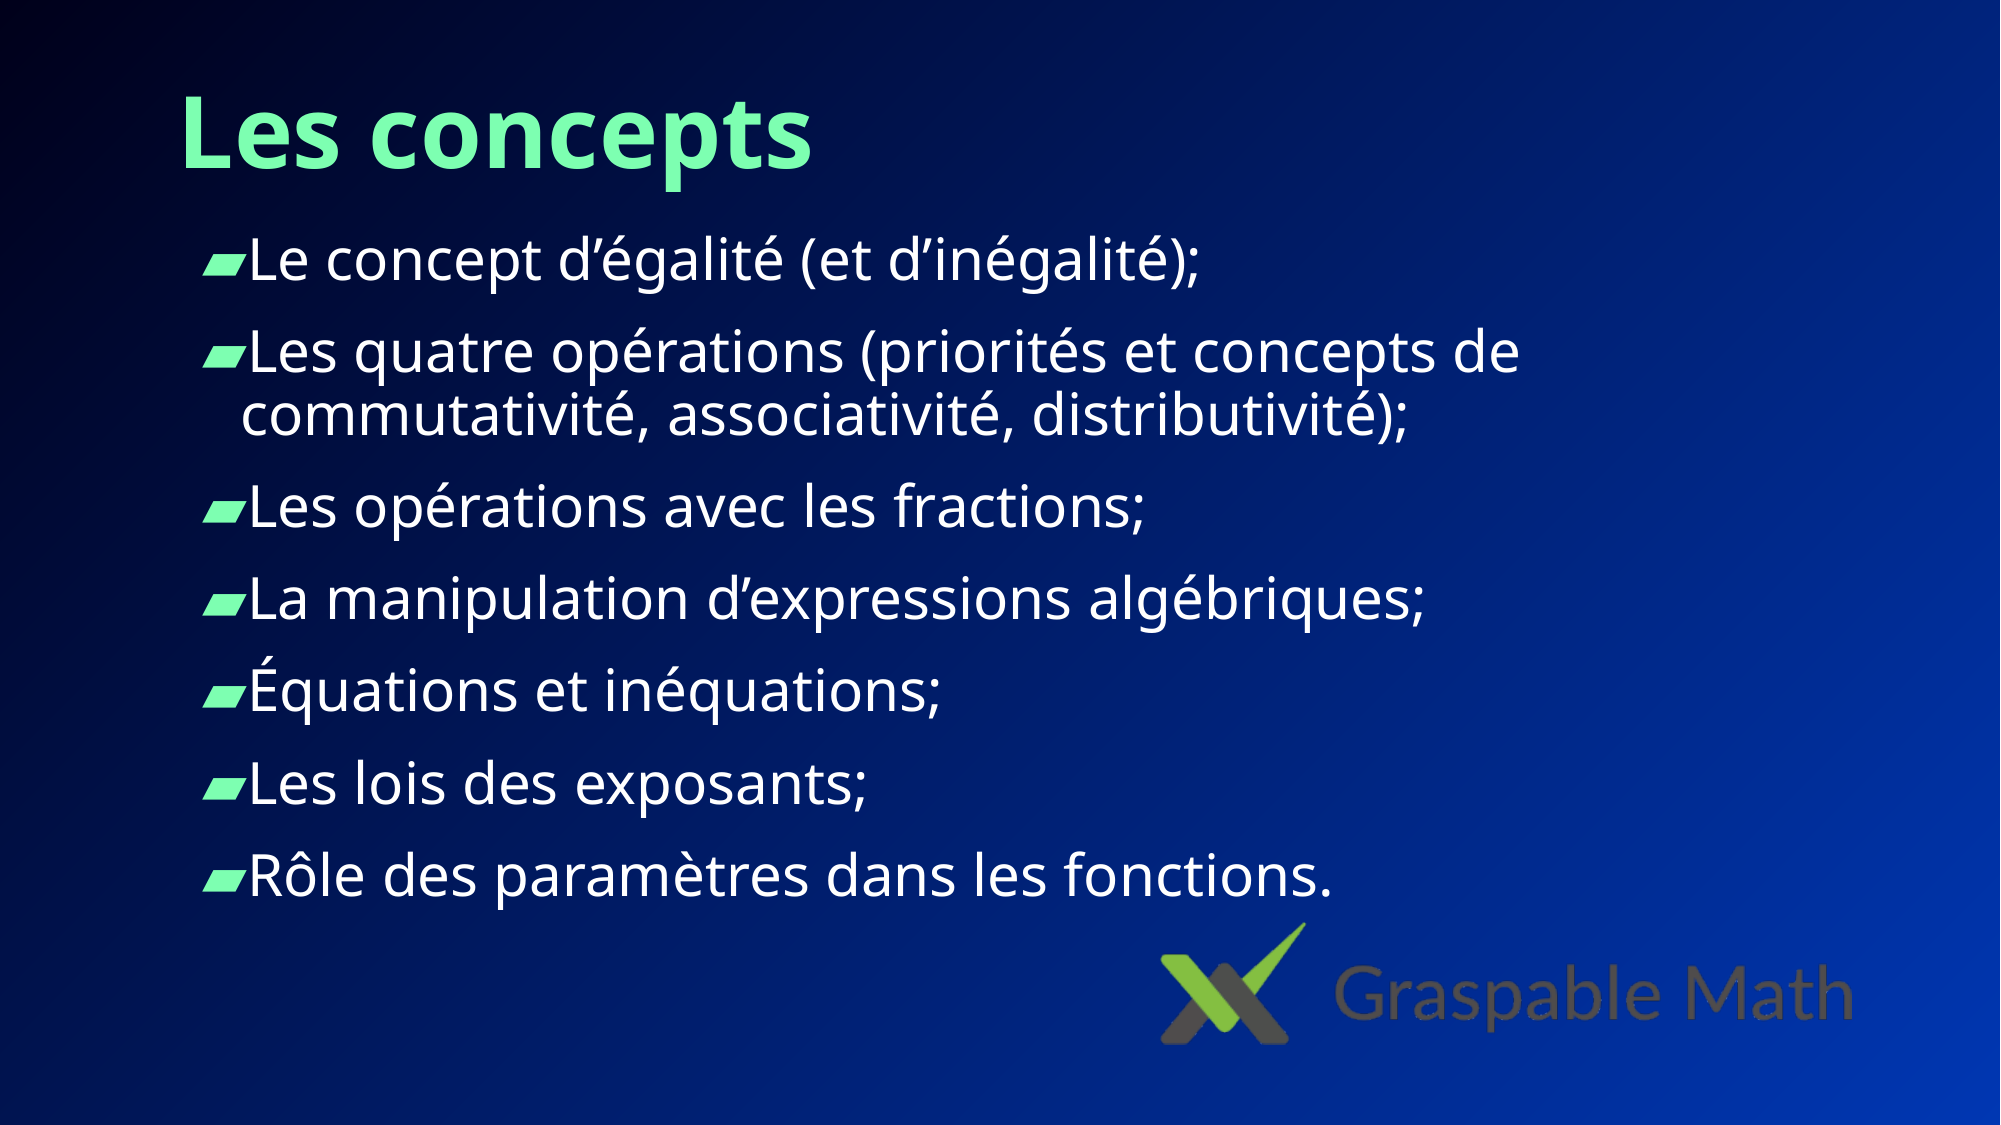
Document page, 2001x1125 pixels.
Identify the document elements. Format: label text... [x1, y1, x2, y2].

list Le concept d’égalité (et d’inégalité); Les quatre opérations (priorités et concepts de commutativité, associativité, distributivité); Les opérations avec les fractions; La manipulation d’expressions algébriques; Équations et inéquations; Les lois des exposants; Rôle des paramètres dans les fonctions. [187, 123, 1808, 945]
picture [1160, 919, 1852, 1046]
title Les concepts [162, 24, 1783, 248]
